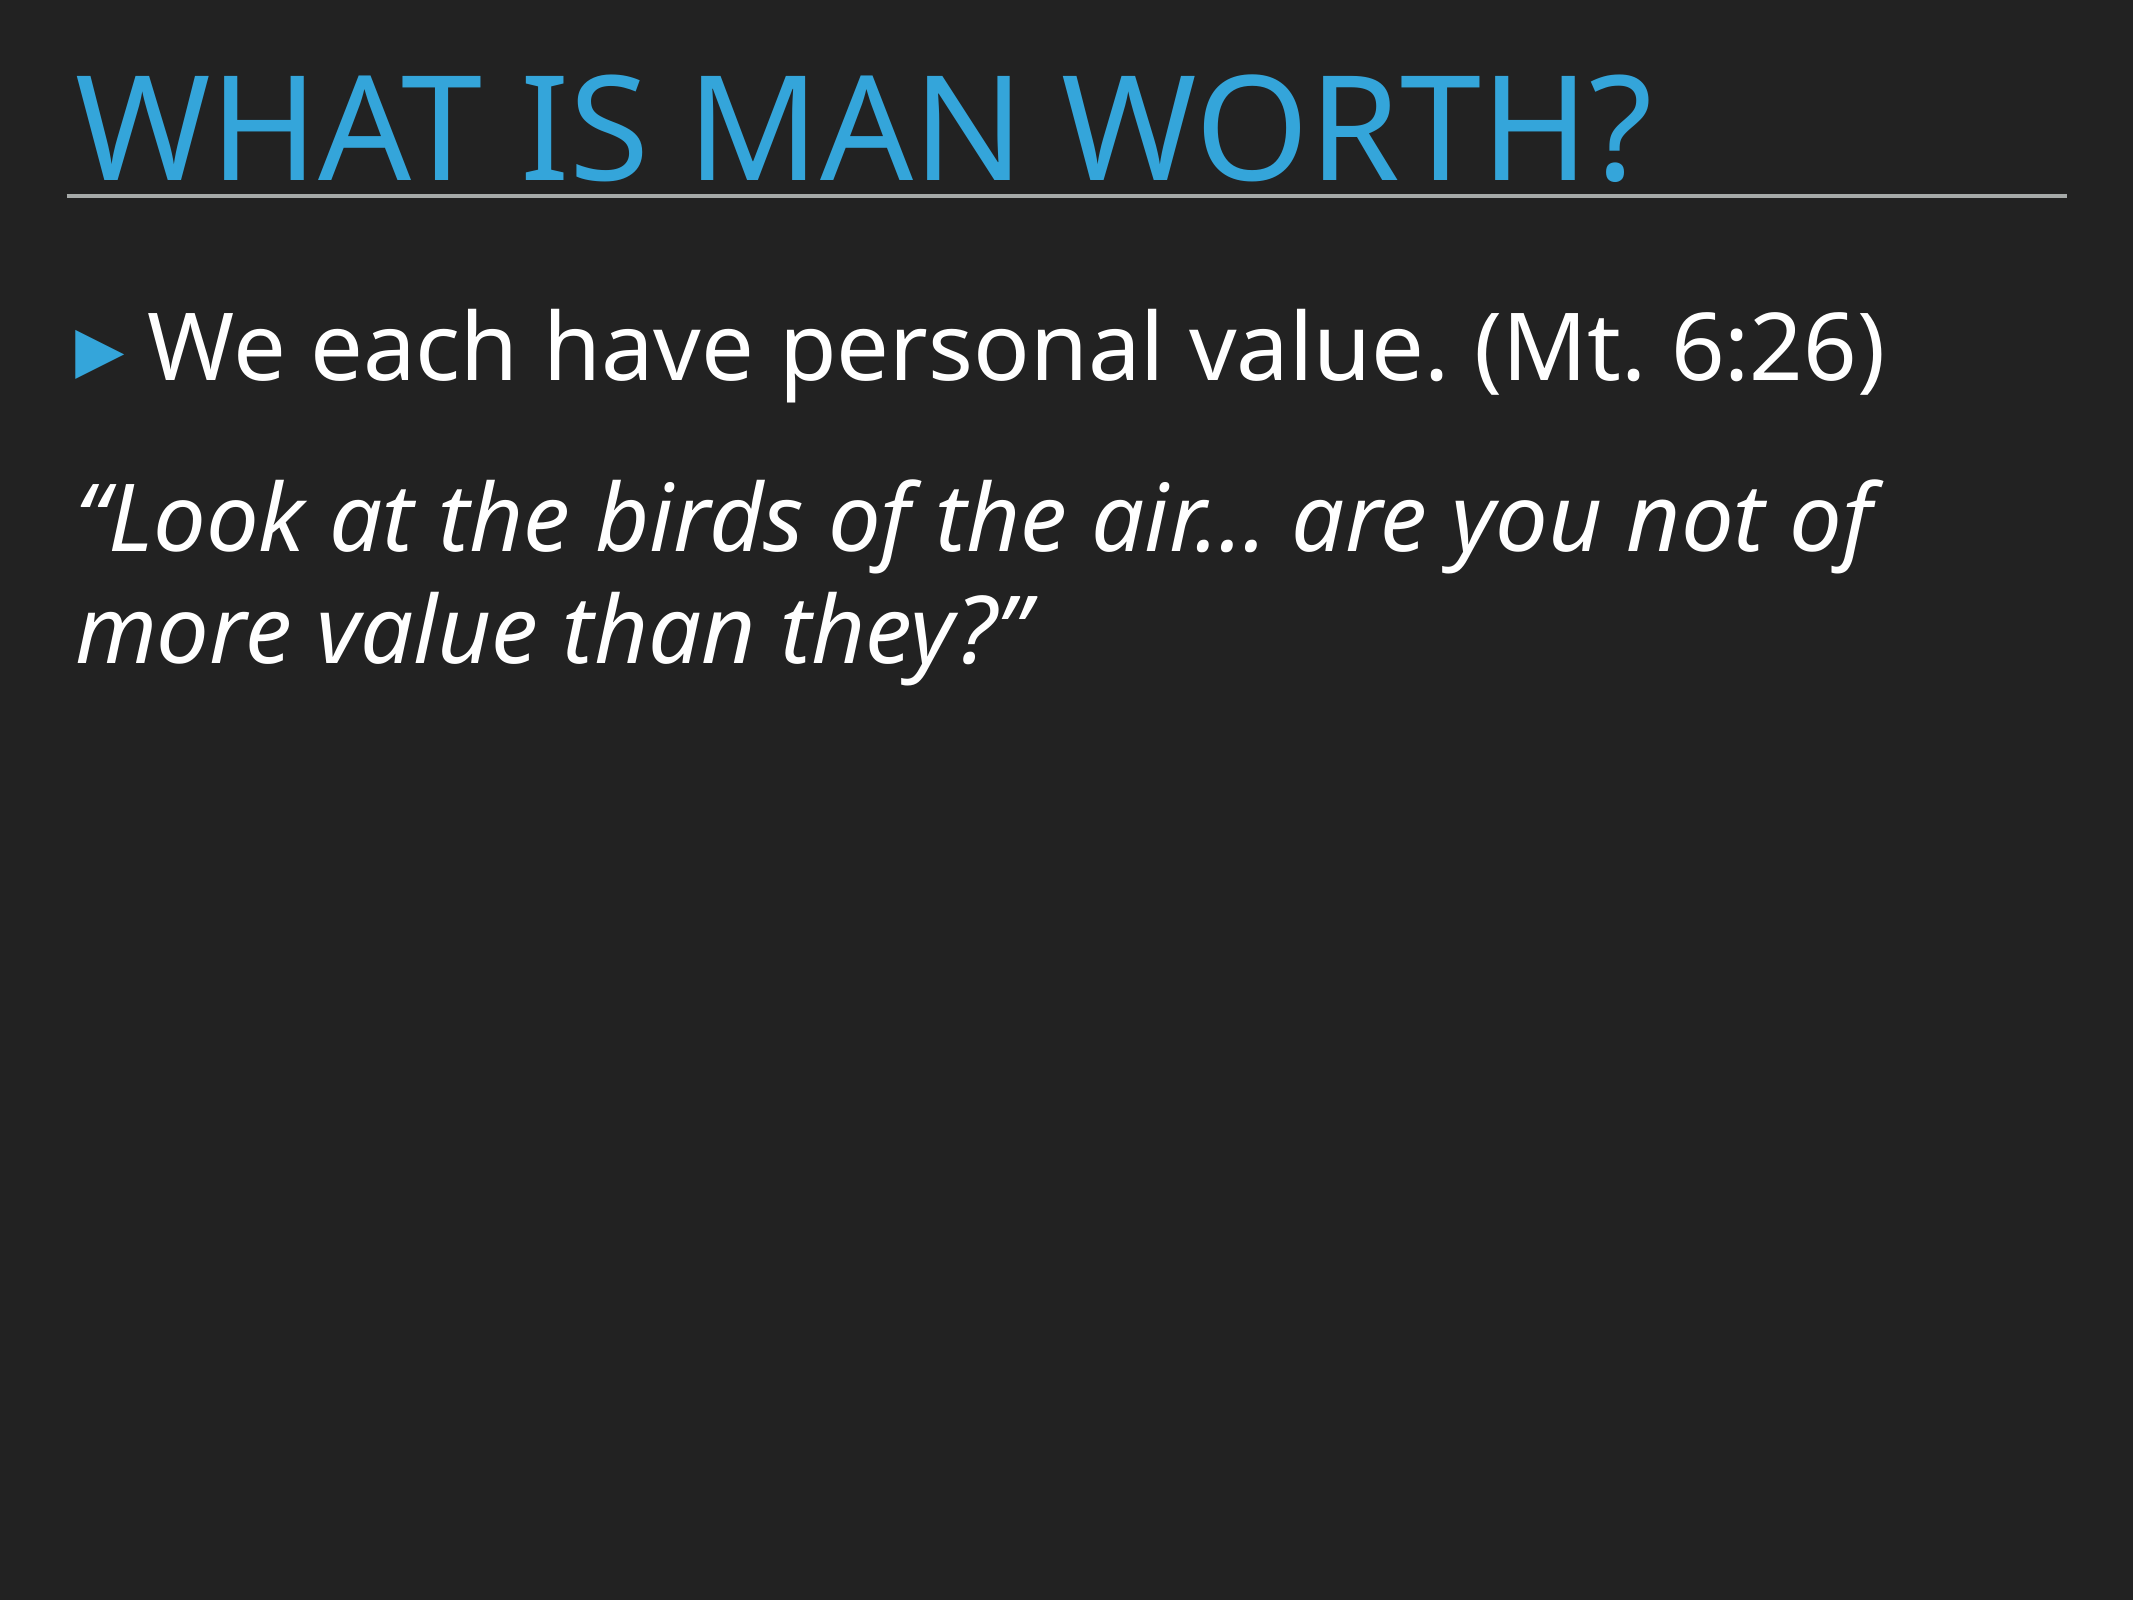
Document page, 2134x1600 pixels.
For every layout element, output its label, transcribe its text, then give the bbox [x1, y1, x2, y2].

list We each have personal value. (Mt. 6:26) “Look at the birds of the air… are you not of more value than they?” [66, 277, 2068, 1453]
title What is Man Worth? [66, 59, 2068, 228]
